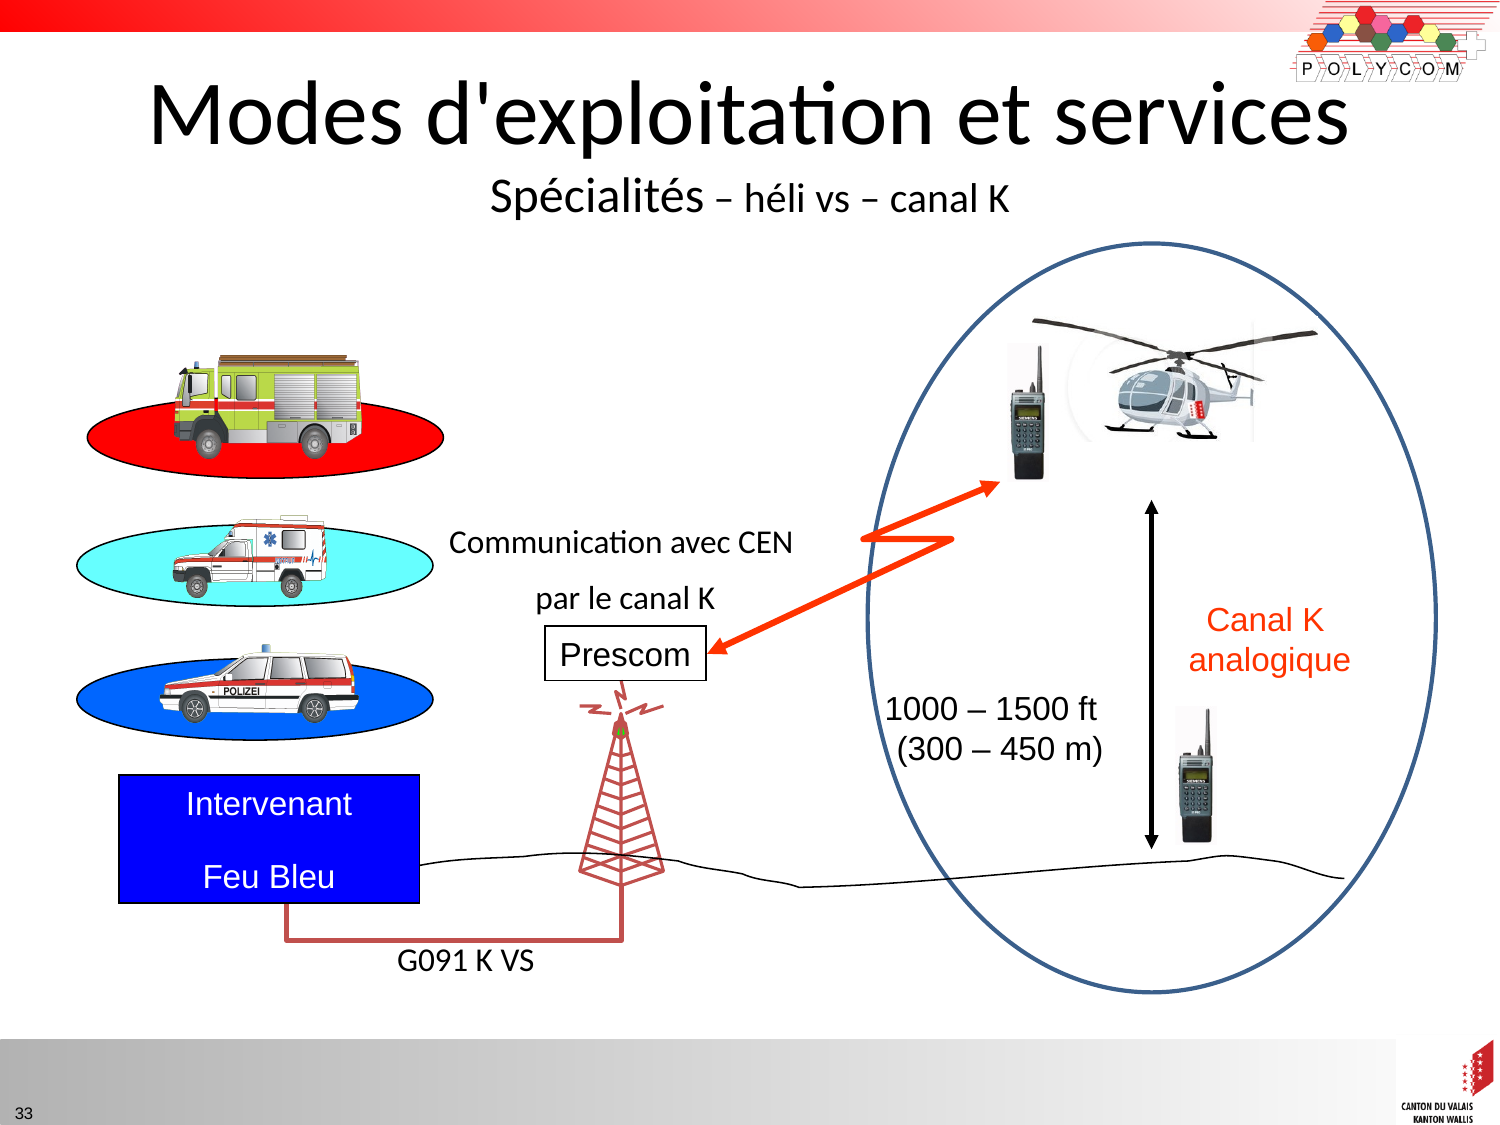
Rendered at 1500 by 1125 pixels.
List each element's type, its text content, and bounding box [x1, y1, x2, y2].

text_box Canal K analogique [1173, 590, 1367, 686]
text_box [579, 679, 664, 886]
picture [1288, 0, 1500, 82]
picture [1396, 1034, 1497, 1125]
picture [1006, 316, 1319, 482]
text_box [1145, 499, 1158, 850]
text_box [707, 617, 786, 655]
text_box [286, 883, 622, 941]
text_box Intervenant Feu Bleu [118, 774, 420, 903]
text_box [865, 241, 1438, 995]
text_box Prescom [544, 625, 707, 681]
text_box 1000 – 1500 ft (300 – 450 m) [856, 680, 1144, 775]
title Modes d'exploitation et services Spécialités – héli vs – canal K [75, 45, 1425, 233]
text_box G091 K VS [383, 937, 548, 978]
text_box [847, 480, 1001, 589]
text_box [76, 349, 444, 741]
picture [1174, 705, 1218, 845]
text_box [420, 853, 574, 879]
text_box [668, 855, 1345, 888]
text_box Communication avec CEN par le canal K [448, 512, 847, 617]
